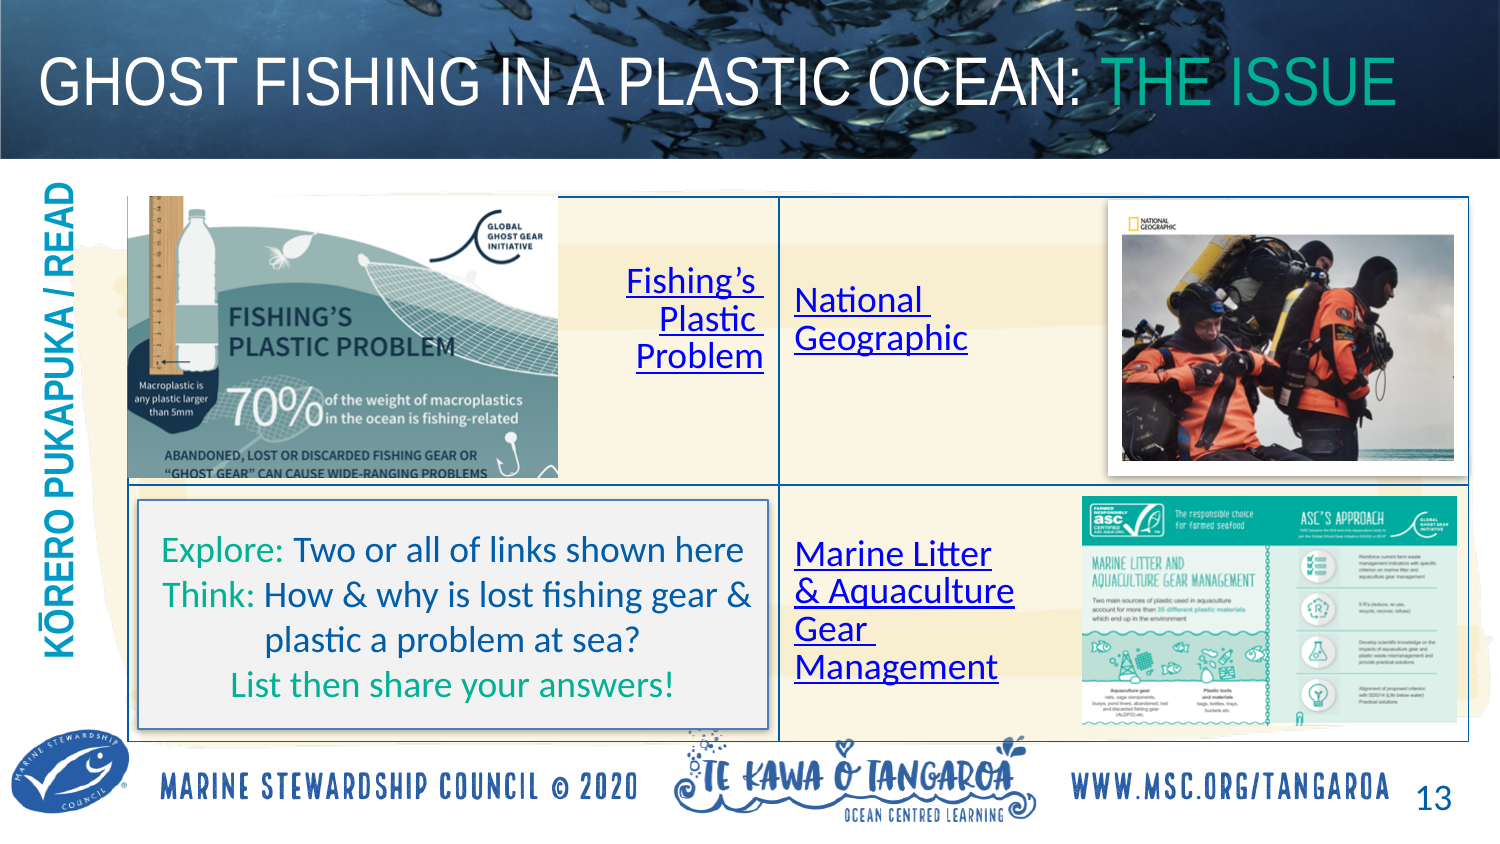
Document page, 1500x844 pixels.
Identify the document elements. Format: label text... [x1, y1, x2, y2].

title GHOST FISHING IN A PLASTIC OCEAN: THE ISSUE [23, 15, 1425, 140]
picture [0, 0, 1500, 835]
